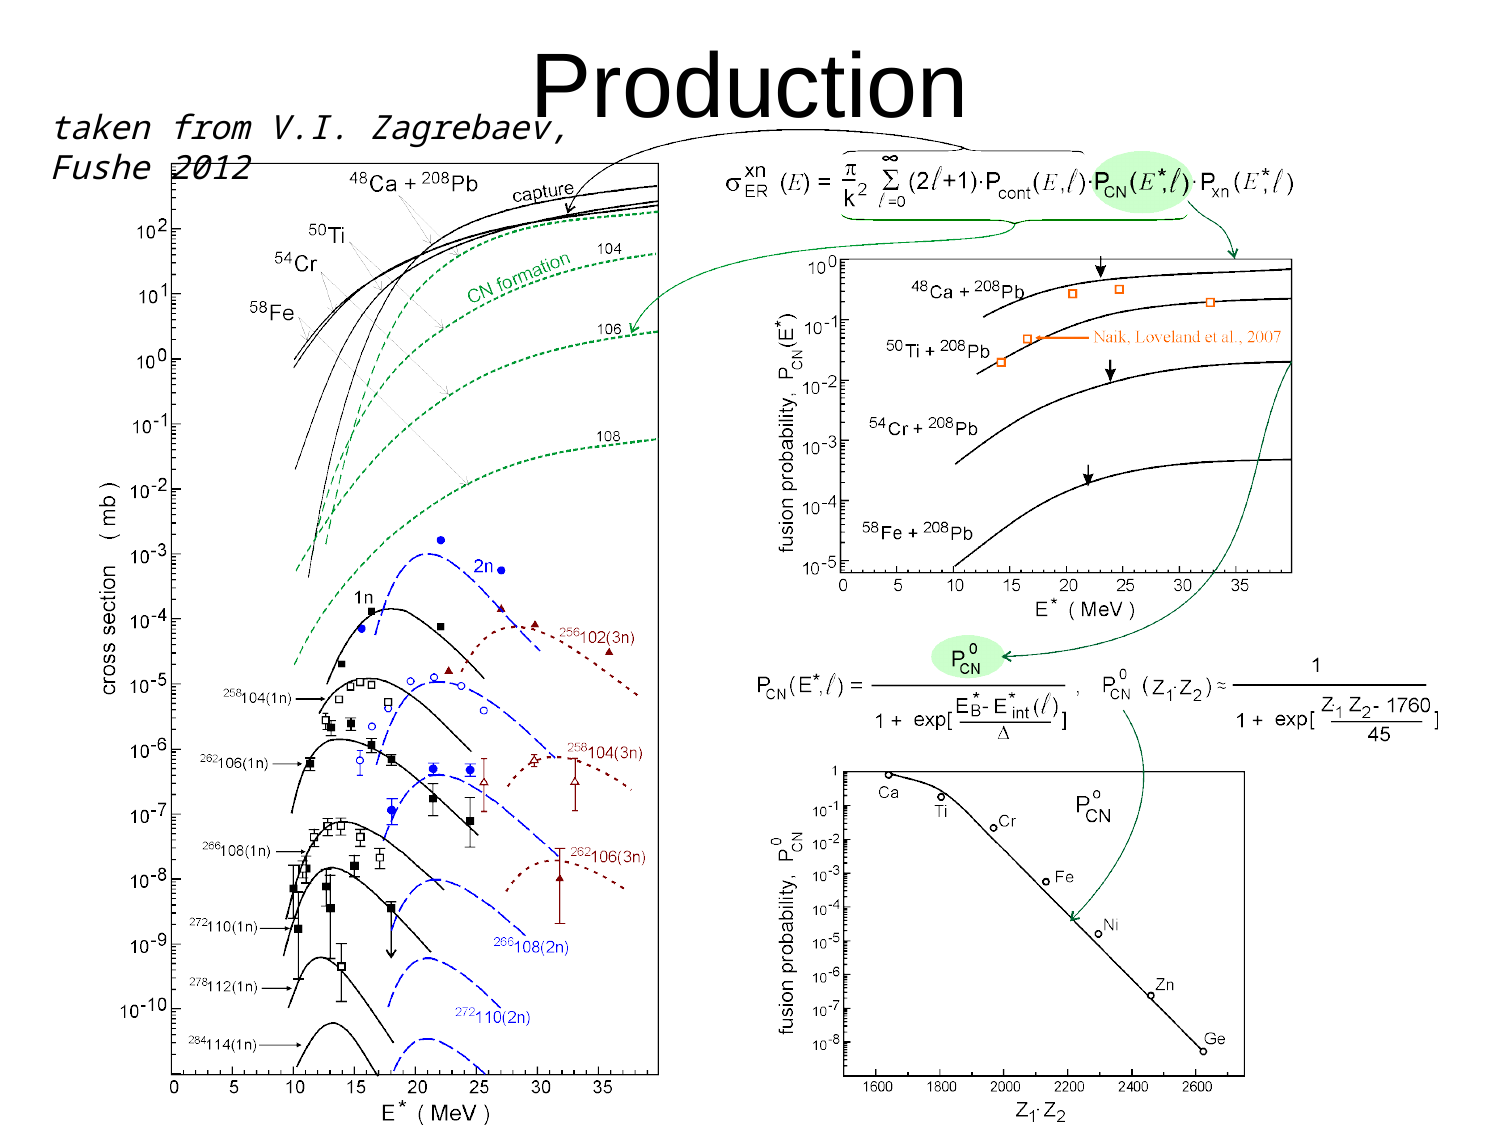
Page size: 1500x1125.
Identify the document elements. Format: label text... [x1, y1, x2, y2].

text_box taken from V.I. Zagrebaev, Fushe 2012 [34, 99, 588, 254]
title Production [112, 0, 1388, 127]
picture [99, 129, 1438, 1125]
